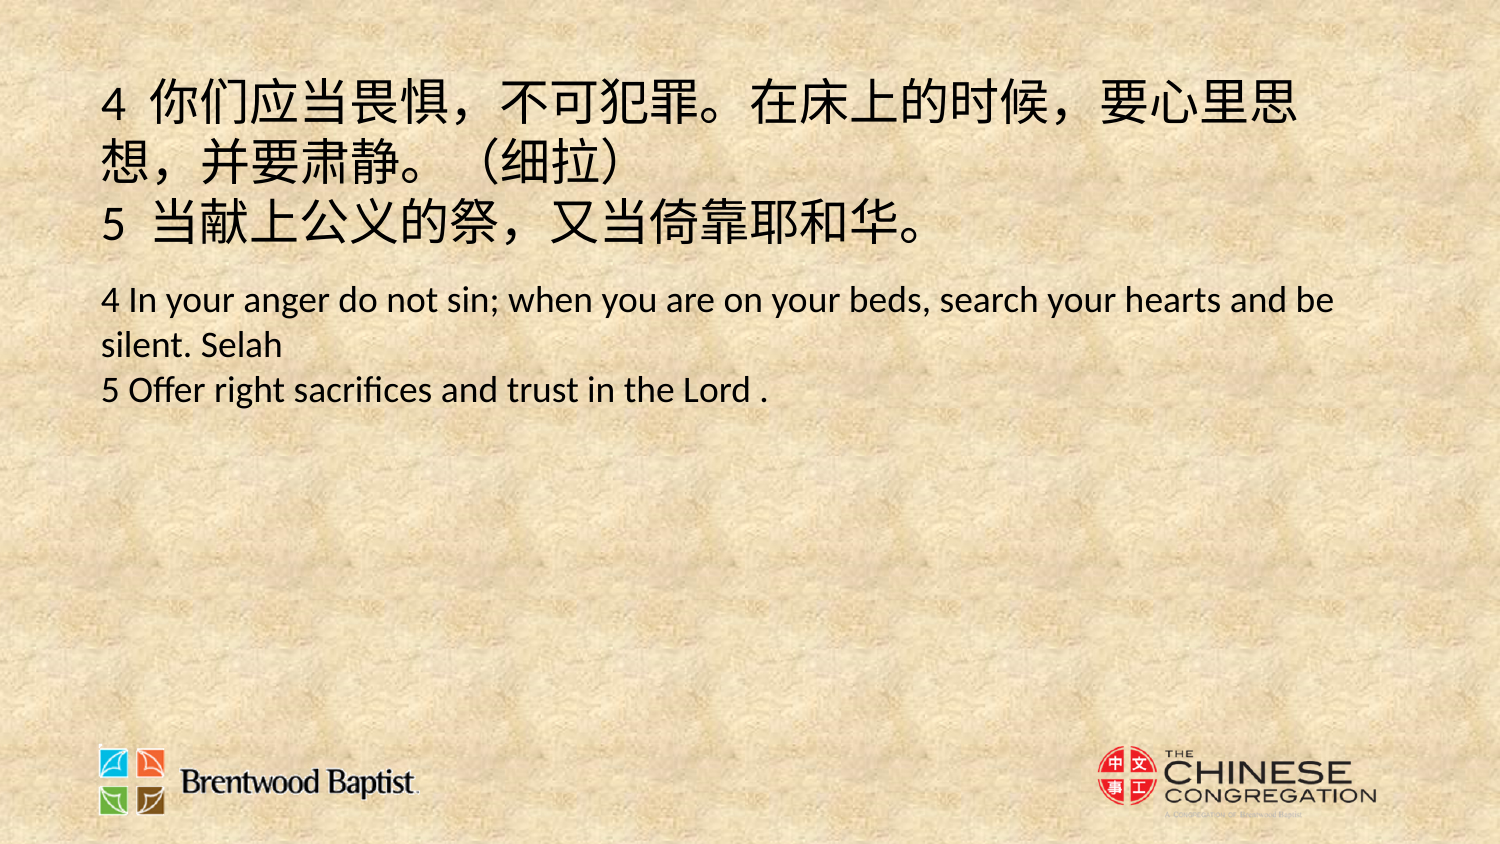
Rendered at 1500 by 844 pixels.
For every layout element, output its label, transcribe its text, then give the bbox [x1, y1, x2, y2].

text_box 4 你们应当畏惧，不可犯罪。在床上的时候，要心里思想，并要肃静。（细拉） 5 当献上公义的祭，又当倚靠耶和华。 4 In your anger do not sin; when you are on your beds, search your hearts and be silent. Selah 5 Offer right sacrifices and trust in the Lord . [85, 62, 1407, 463]
picture [0, 0, 1500, 844]
